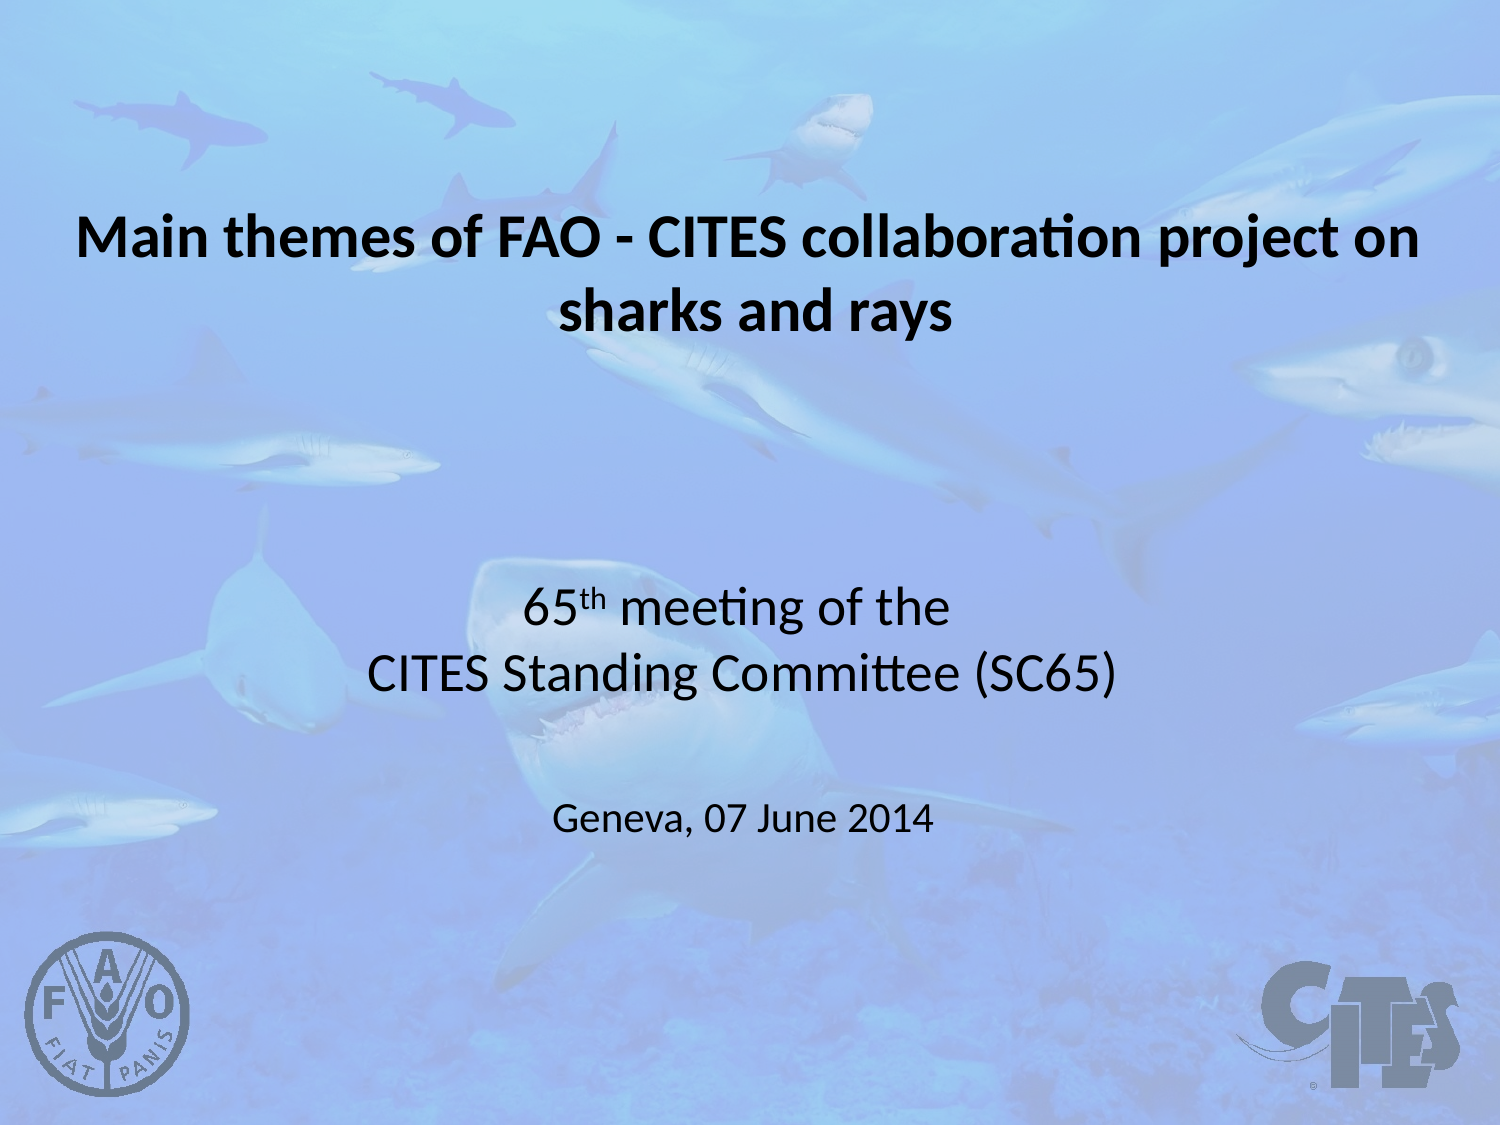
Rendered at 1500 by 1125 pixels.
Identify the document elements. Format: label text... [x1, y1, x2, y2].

title Main themes of FAO - CITES collaboration project on sharks and rays [53, 149, 1459, 391]
subtitle 65th meeting of the CITES Standing Committee (SC65) Geneva, 07 June 2014 [218, 562, 1269, 850]
